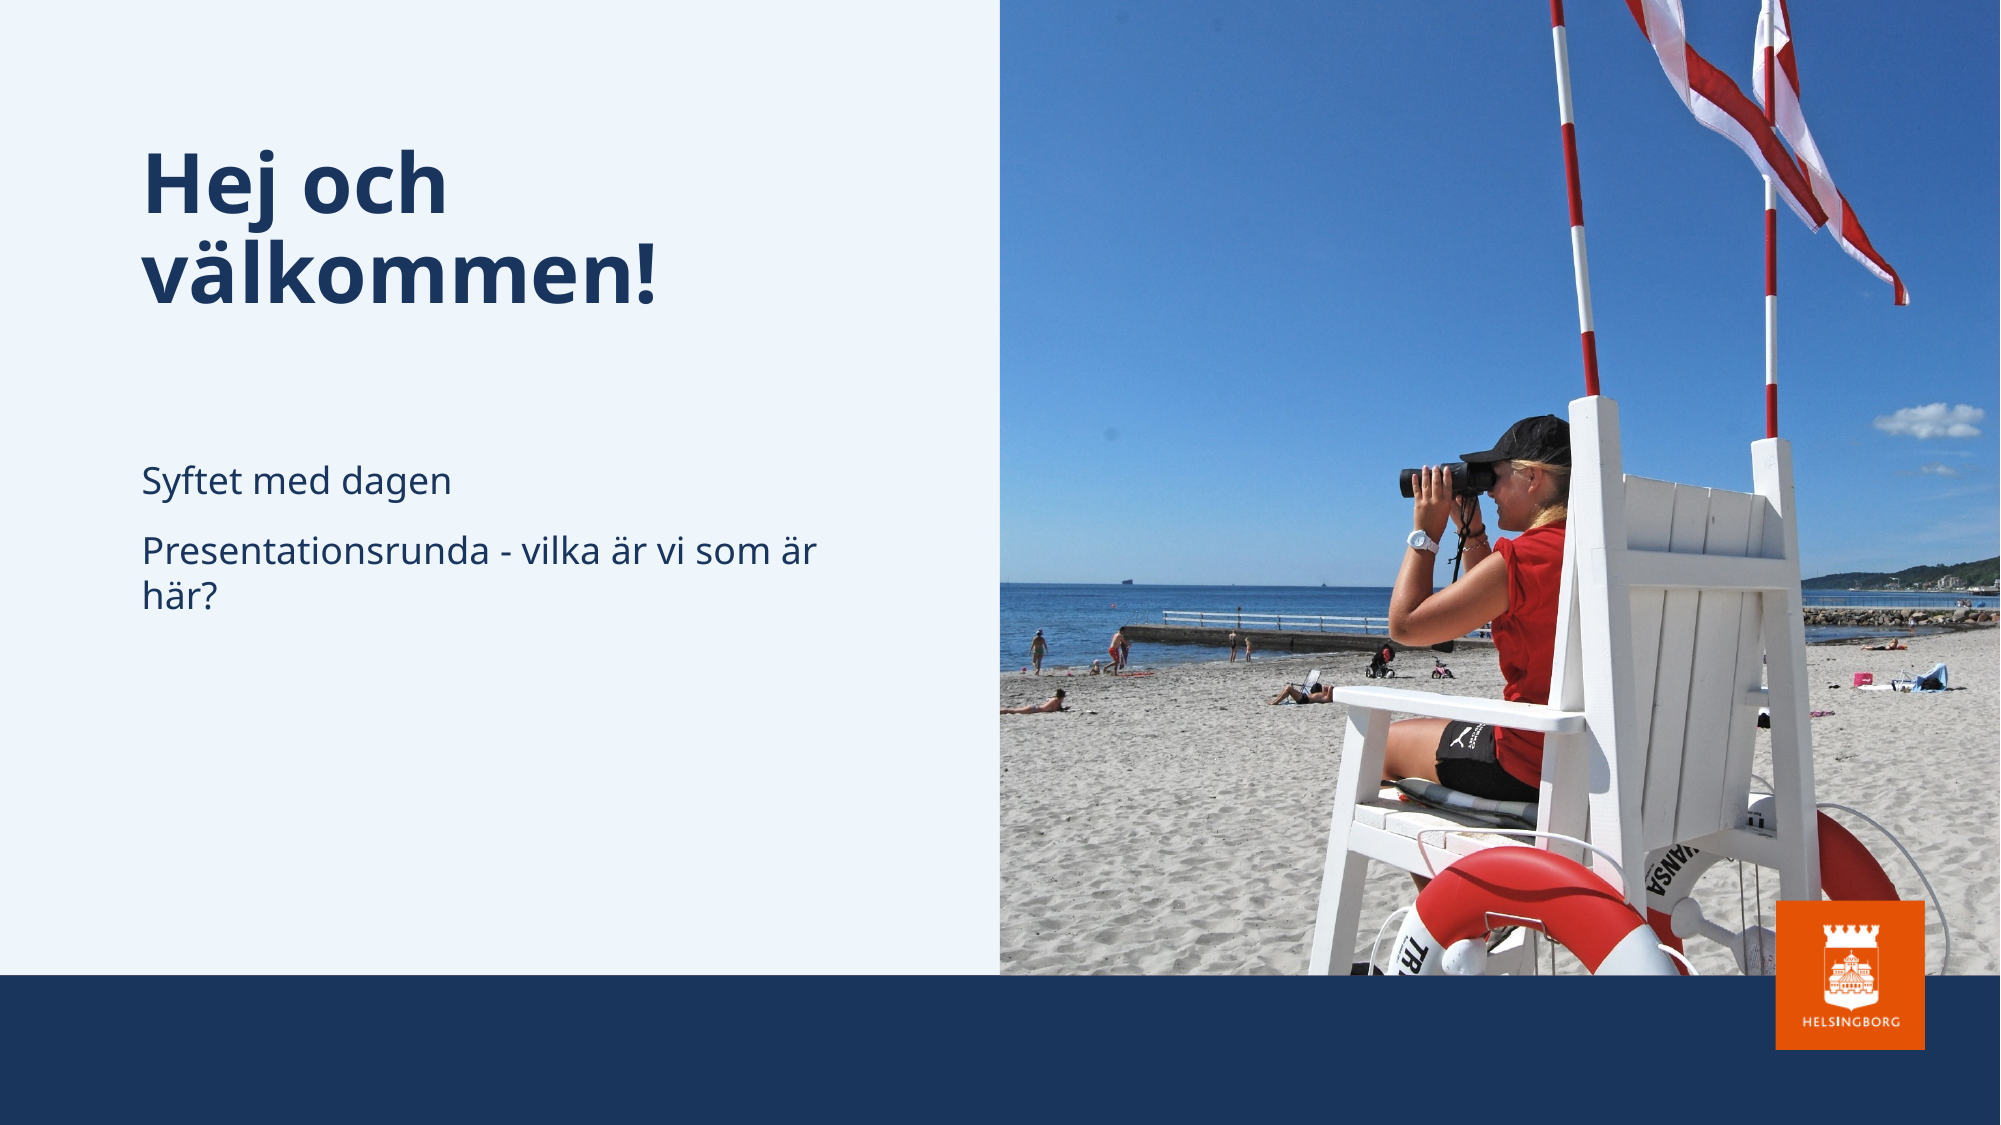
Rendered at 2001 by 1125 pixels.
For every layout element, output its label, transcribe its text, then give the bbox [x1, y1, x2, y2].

title Hej och välkommen! [141, 141, 899, 324]
list Syftet med dagen Presentationsrunda - vilka är vi som är här? [141, 403, 867, 715]
picture [999, 0, 2000, 976]
